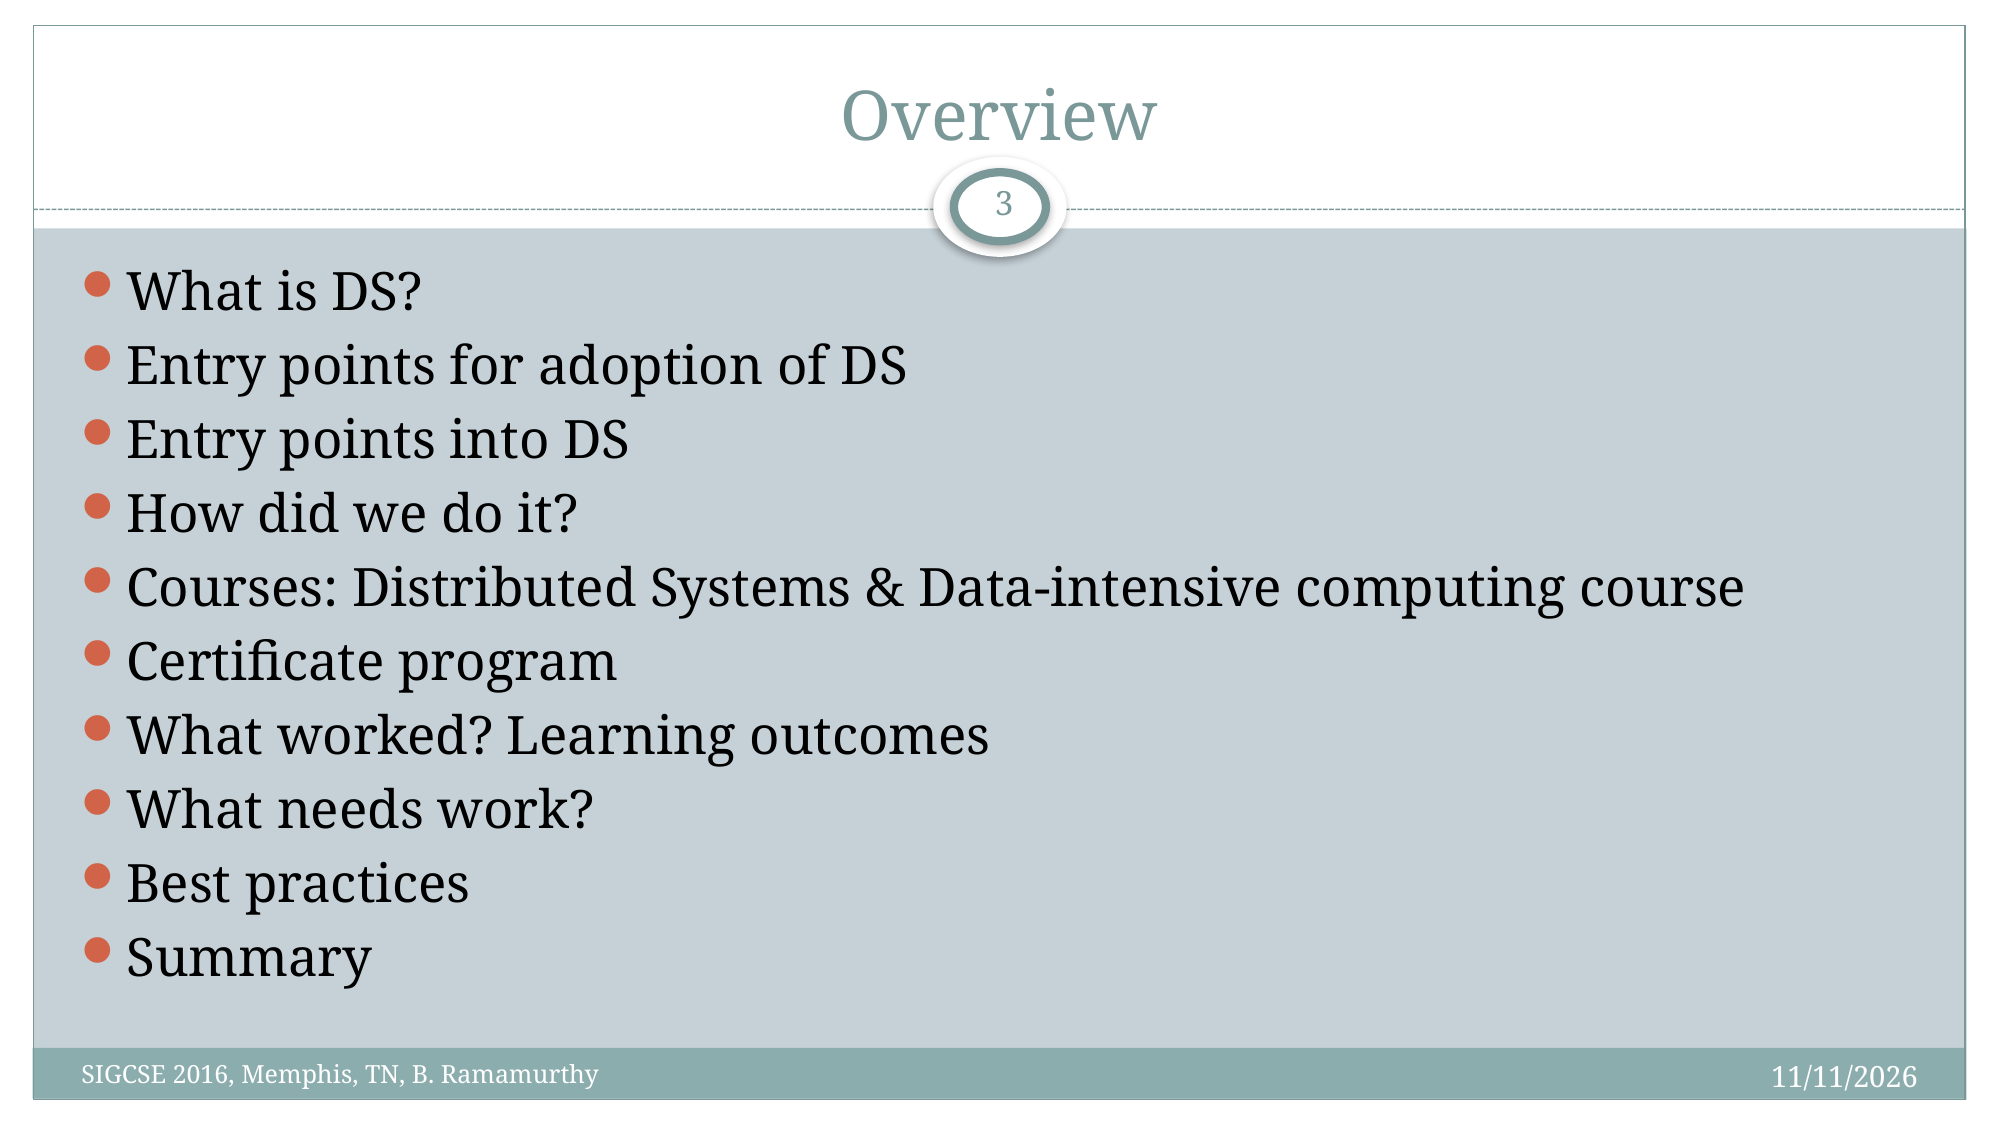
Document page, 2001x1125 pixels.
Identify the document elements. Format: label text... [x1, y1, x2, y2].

slide_number 3 [953, 168, 1054, 241]
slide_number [1266, 1050, 1933, 1111]
list What is DS? Entry points for adoption of DS Entry points into DS How did we do it? Courses: Distributed Systems & Data-intensive computing course Certificate program What worked? Learning outcomes What needs work? Best practices Summary [66, 250, 1926, 1001]
title Overview [66, 37, 1933, 162]
footer SIGCSE 2016, Memphis, TN, B. Ramamurthy [66, 1051, 850, 1112]
